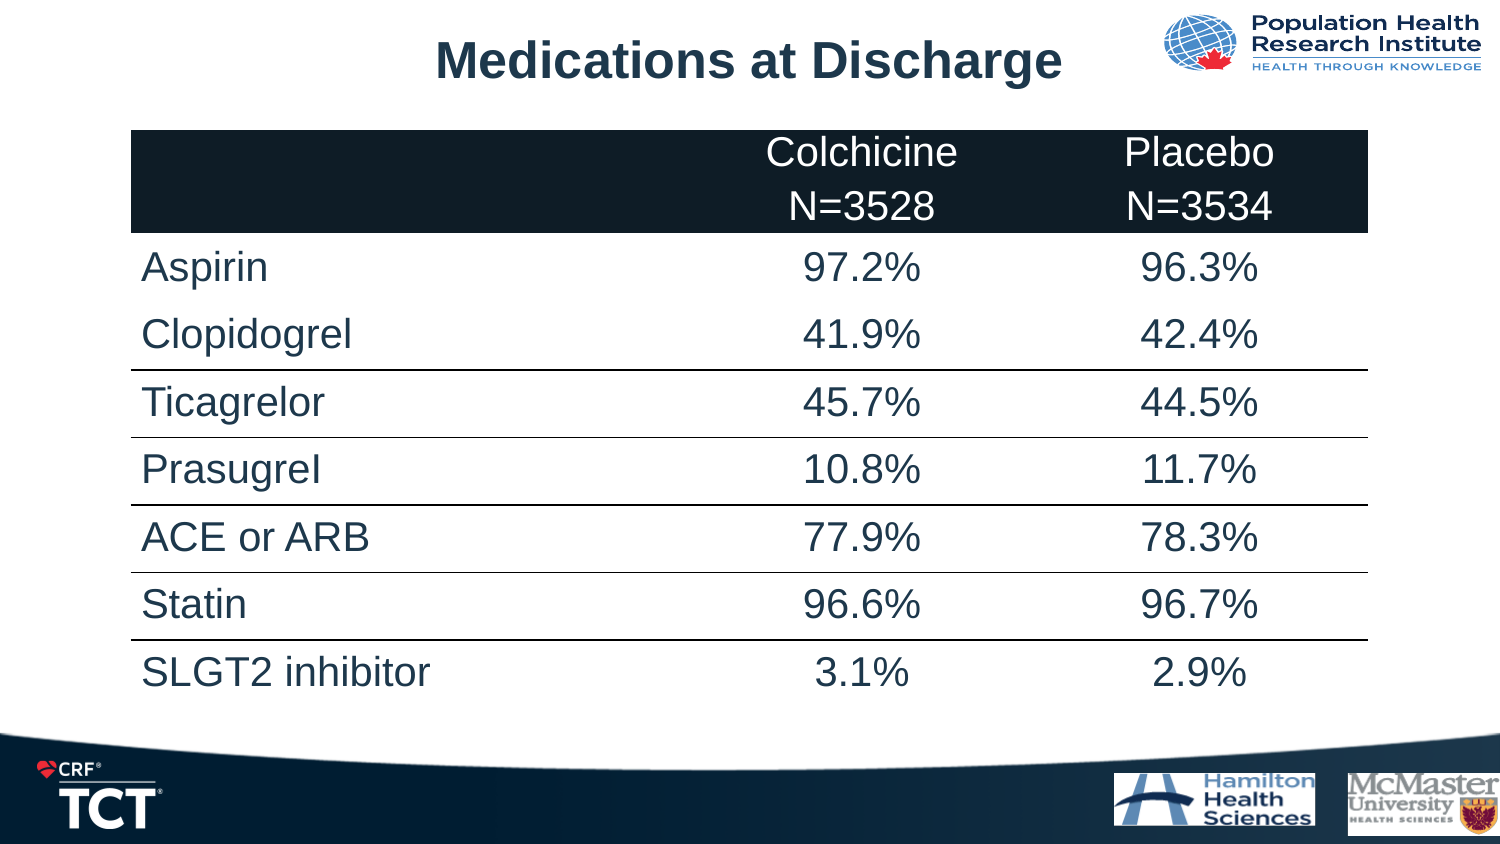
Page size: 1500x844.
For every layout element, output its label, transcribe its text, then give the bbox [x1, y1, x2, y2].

table_cell 78.3% [1031, 506, 1368, 572]
table_cell 96.6% [693, 573, 1031, 639]
table_cell 96.3% [1031, 237, 1368, 300]
table_cell 96.7% [1031, 573, 1368, 639]
table_cell 41.9% [693, 304, 1031, 369]
table_cell 97.2% [693, 237, 1031, 300]
table_cell 77.9% [693, 506, 1031, 572]
table_cell SLGT2 inhibitor [131, 641, 693, 705]
title Medications at Discharge [111, 18, 1387, 113]
table_cell Aspirin [131, 237, 693, 300]
table_cell PrasugreI [131, 438, 693, 504]
table_cell Clopidogrel [131, 304, 693, 369]
table_header Placebo N=3534 [1031, 130, 1368, 233]
table_cell 44.5% [1031, 371, 1368, 437]
table_header [131, 130, 693, 233]
table_cell Statin [131, 573, 693, 639]
table_cell 42.4% [1031, 304, 1368, 369]
table_cell 3.1% [693, 641, 1031, 705]
table_cell 10.8% [693, 438, 1031, 504]
table_cell 45.7% [693, 371, 1031, 437]
table_header Colchicine N=3528 [693, 130, 1031, 233]
picture [0, 0, 1500, 844]
table_cell 2.9% [1031, 641, 1368, 705]
table_cell Ticagrelor [131, 371, 693, 437]
table_cell ACE or ARB [131, 506, 693, 572]
table_cell 11.7% [1031, 438, 1368, 504]
